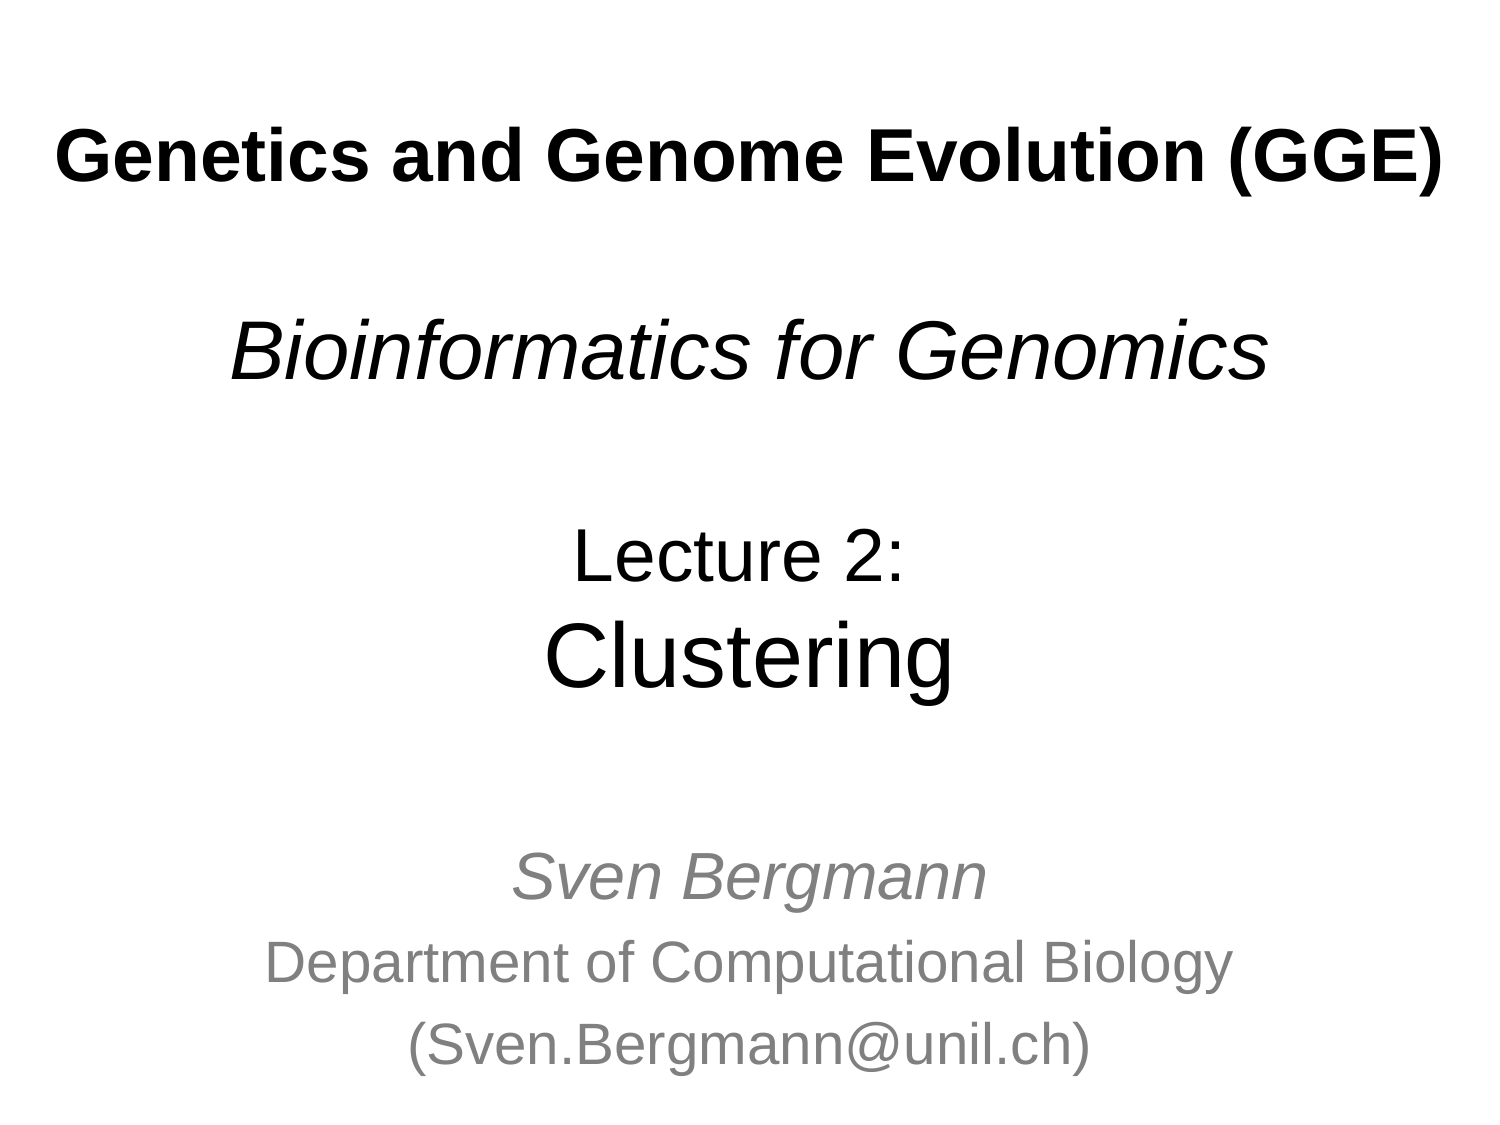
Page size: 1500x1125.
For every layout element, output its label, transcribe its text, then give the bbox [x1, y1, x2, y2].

title Genetics and Genome Evolution (GGE) Bioinformatics for Genomics Lecture 2: Clustering [37, 37, 1463, 775]
subtitle Sven Bergmann Department of Computational Biology (Sven.Bergmann@unil.ch) [225, 825, 1275, 1100]
